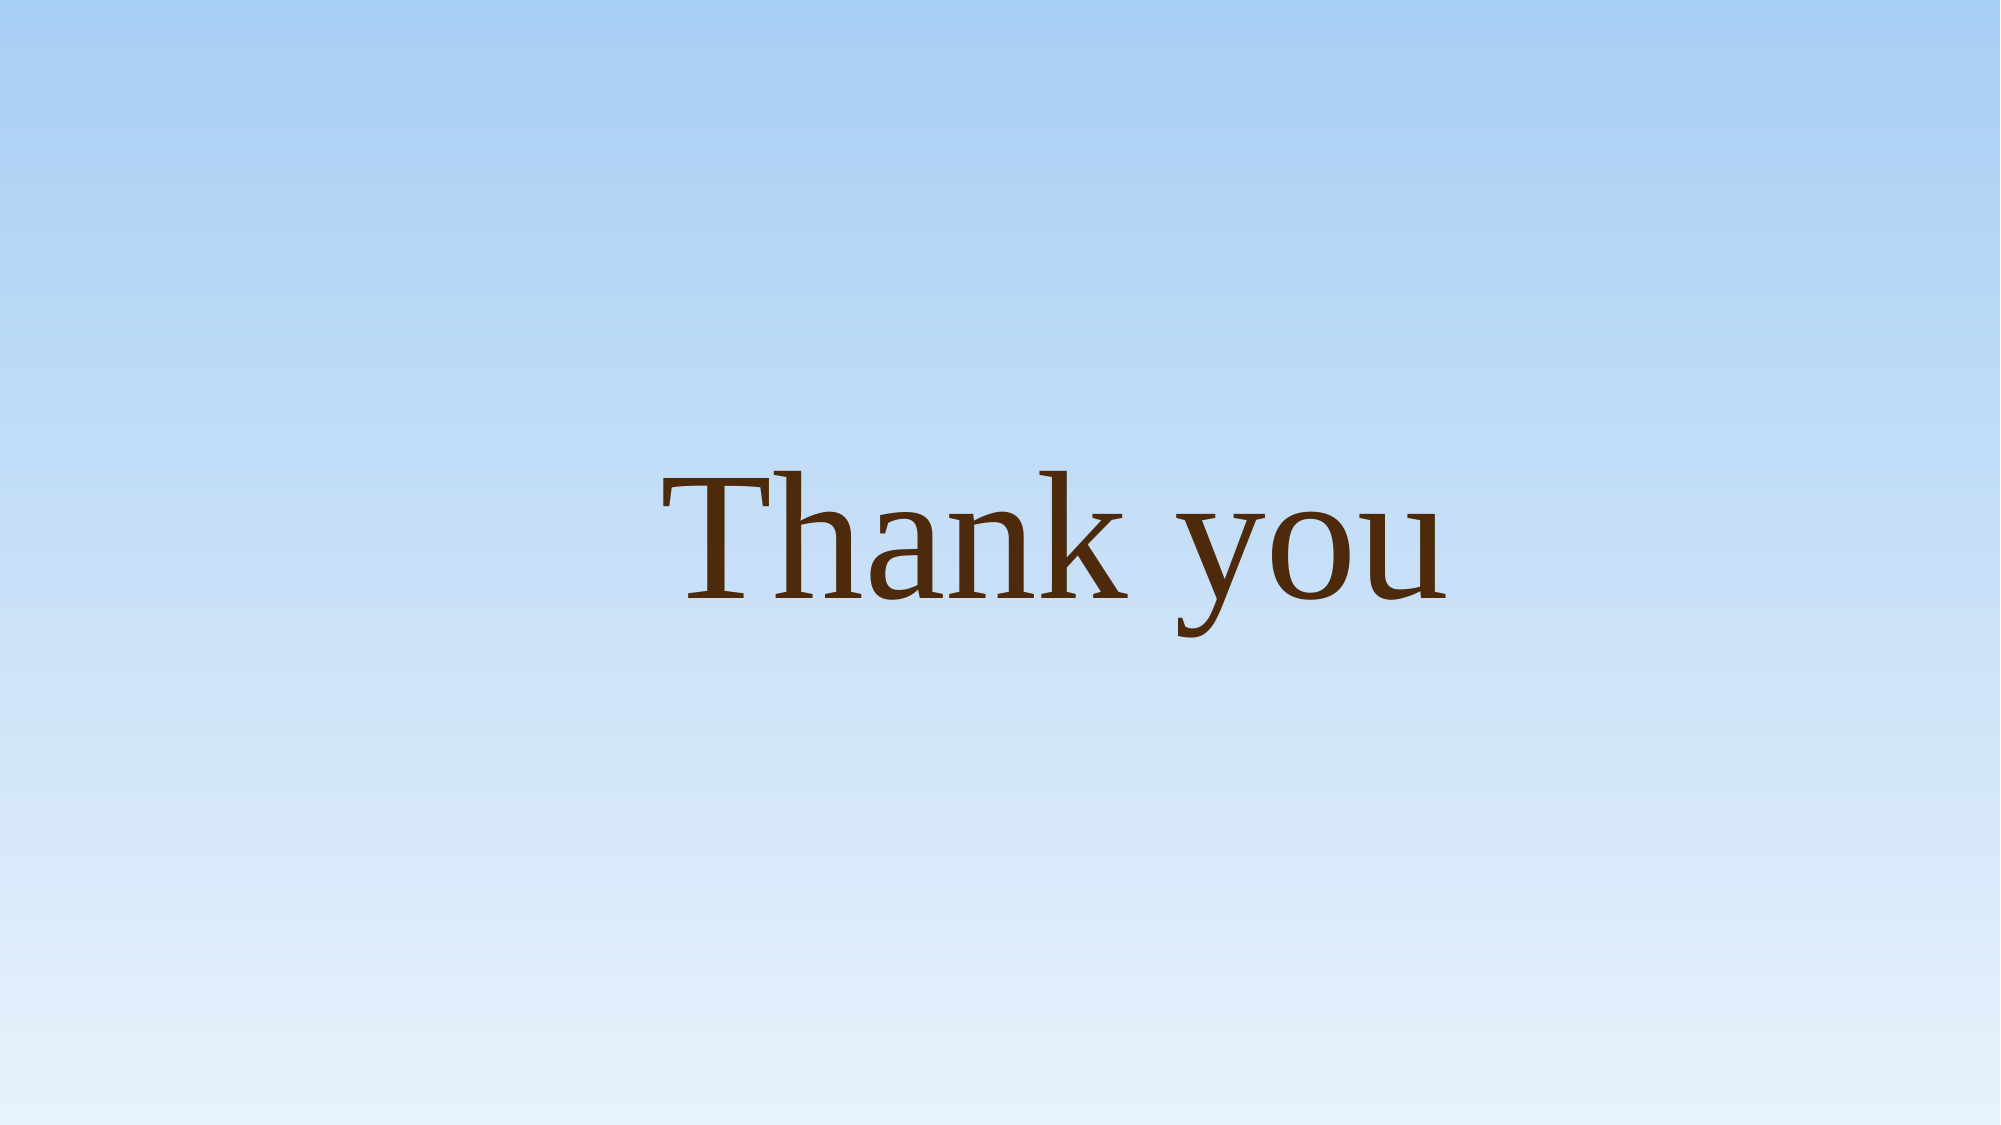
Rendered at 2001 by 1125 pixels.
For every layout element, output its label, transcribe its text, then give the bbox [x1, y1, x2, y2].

title Thank you [645, 254, 1666, 646]
